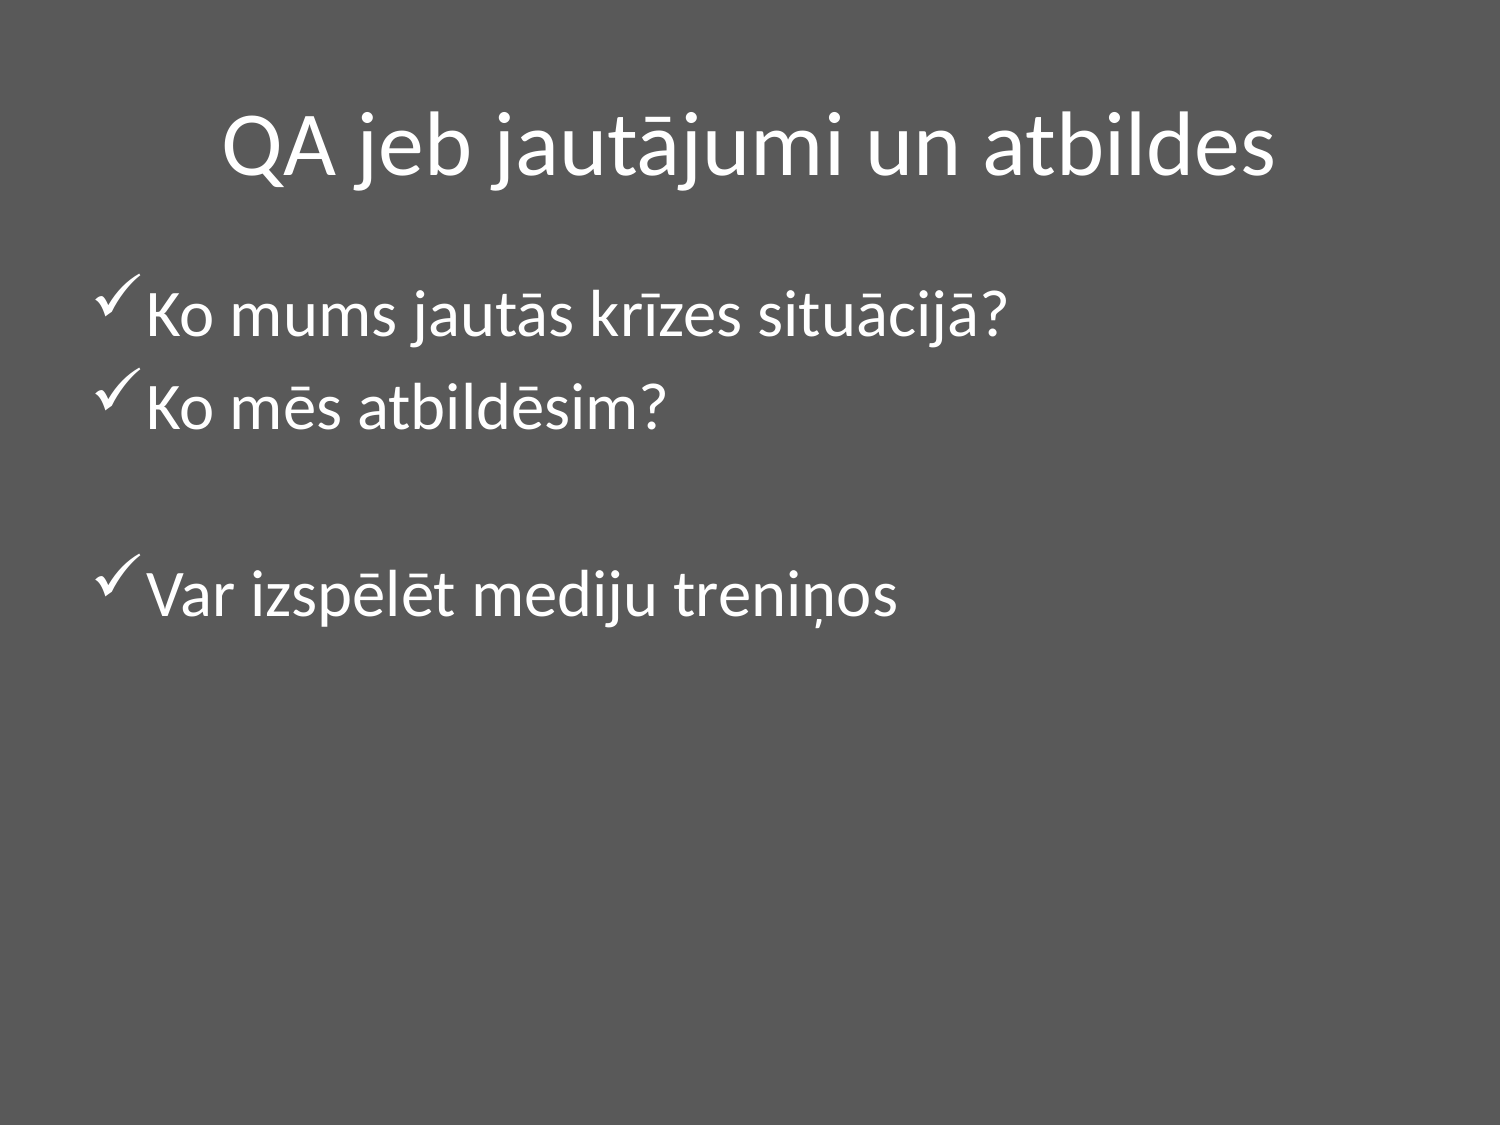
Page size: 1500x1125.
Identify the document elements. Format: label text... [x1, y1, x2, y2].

list Ko mums jautās krīzes situācijā? Ko mēs atbildēsim? Var izspēlēt mediju treniņos [75, 262, 1425, 1005]
title QA jeb jautājumi un atbildes [75, 45, 1425, 233]
